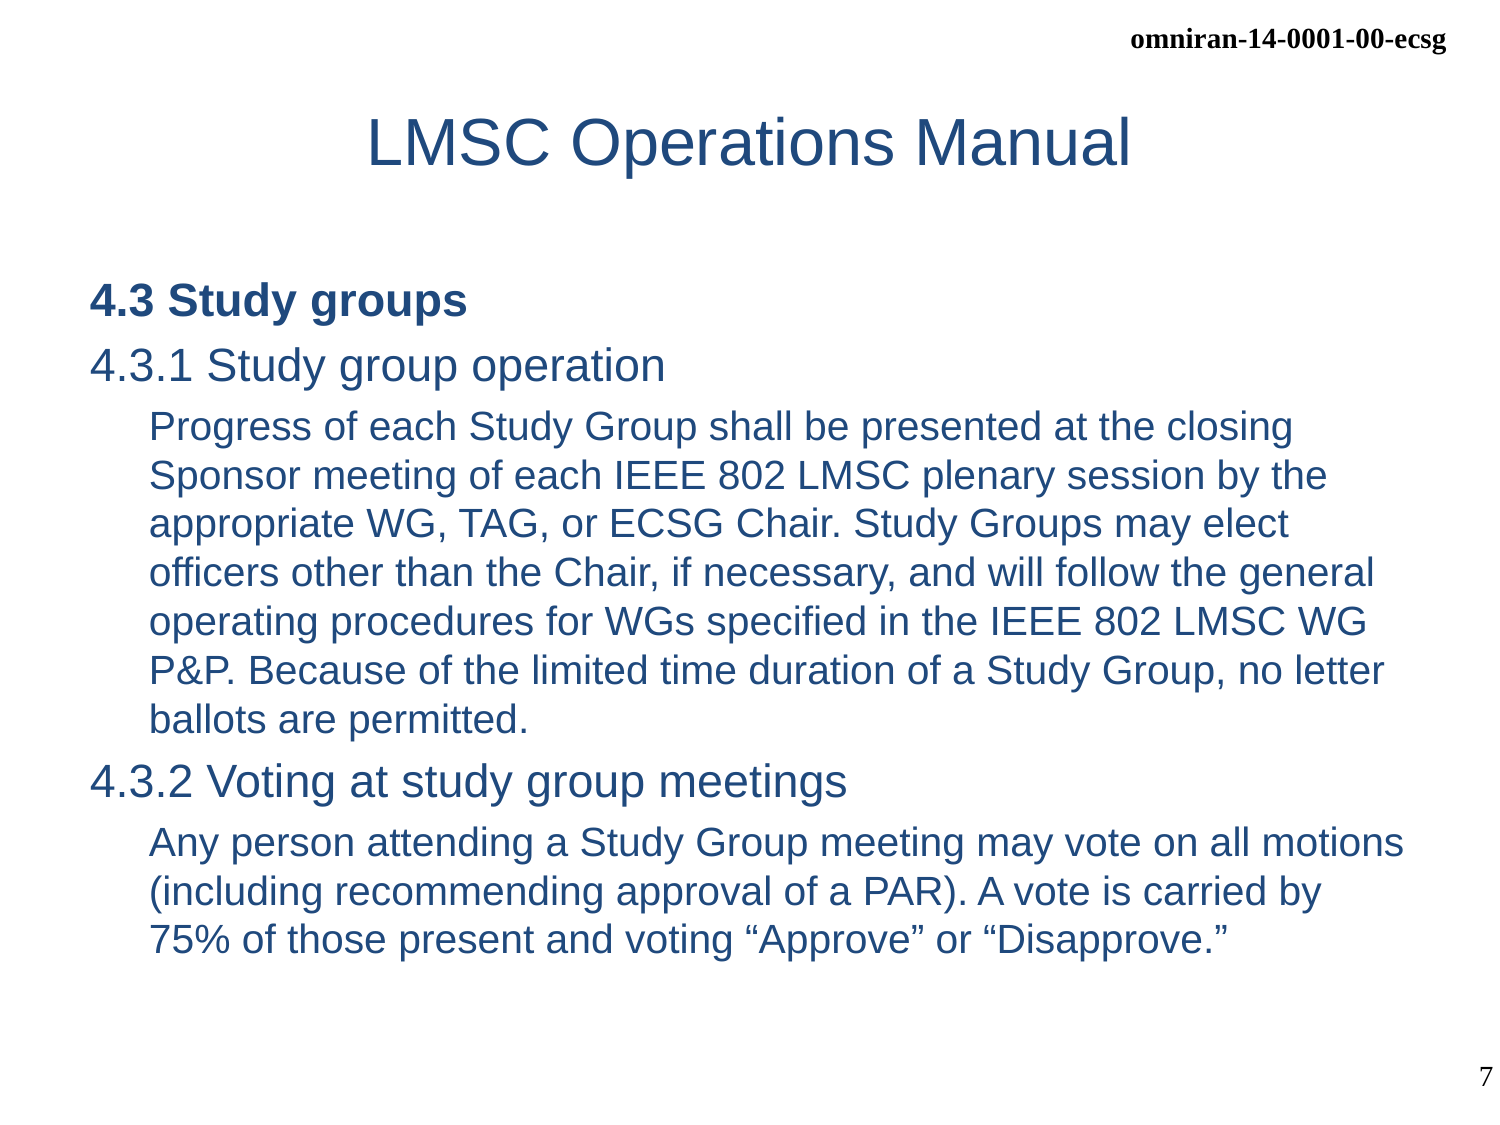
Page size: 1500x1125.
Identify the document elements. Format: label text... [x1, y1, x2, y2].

list 4.3 Study groups 4.3.1 Study group operation Progress of each Study Group shall be presented at the closing Sponsor meeting of each IEEE 802 LMSC plenary session by the appropriate WG, TAG, or ECSG Chair. Study Groups may elect officers other than the Chair, if necessary, and will follow the general operating procedures for WGs specified in the IEEE 802 LMSC WG P&P. Because of the limited time duration of a Study Group, no letter ballots are permitted. 4.3.2 Voting at study group meetings Any person attending a Study Group meeting may vote on all motions (including recommending approval of a PAR). A vote is carried by 75% of those present and voting “Approve” or “Disapprove.” [75, 262, 1425, 1005]
title LMSC Operations Manual [75, 45, 1425, 233]
